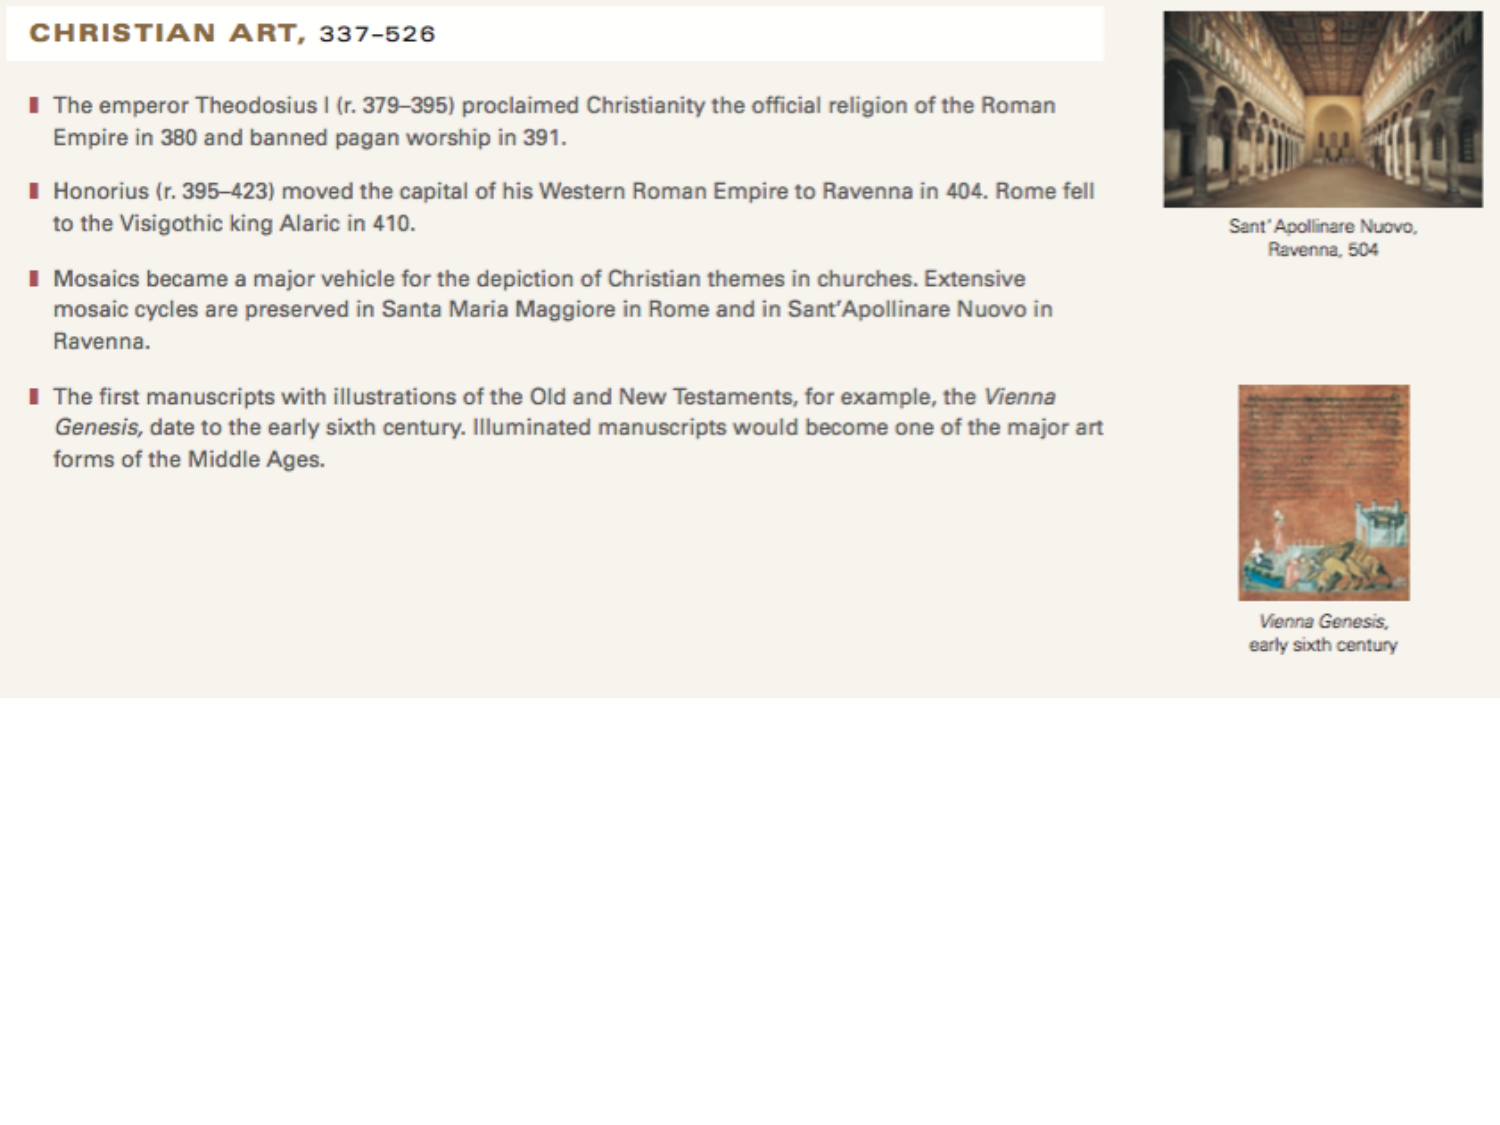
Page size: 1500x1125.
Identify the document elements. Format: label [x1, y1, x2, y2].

picture [0, 0, 1500, 698]
